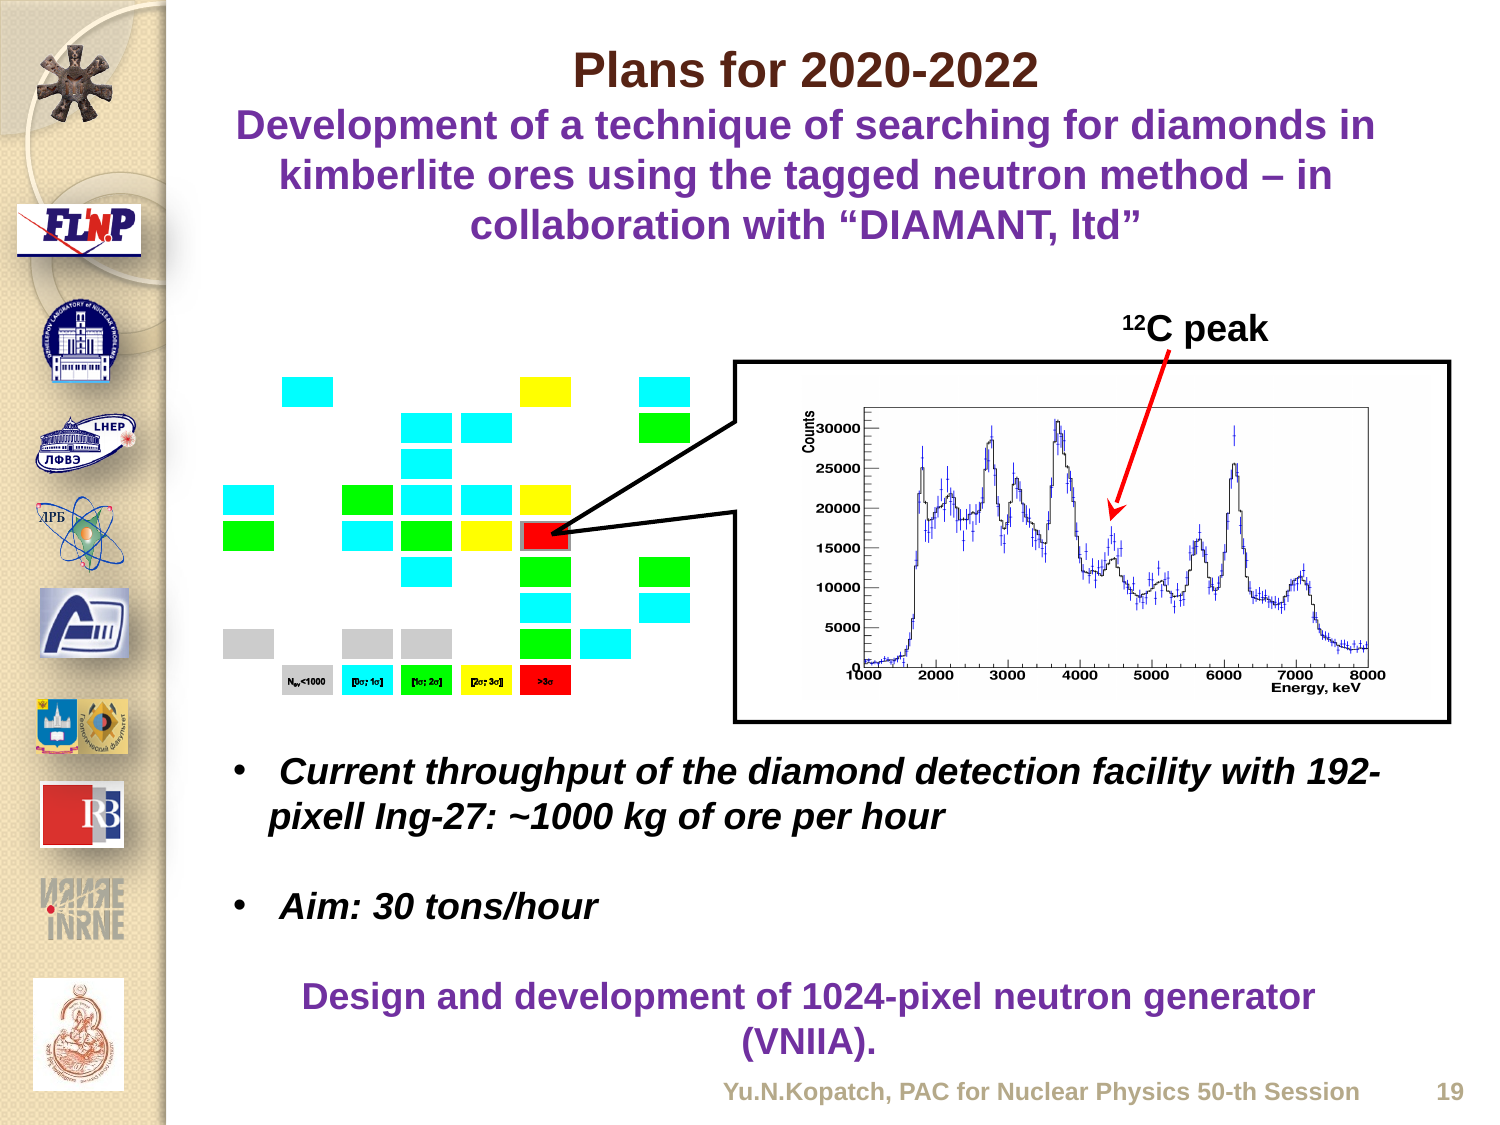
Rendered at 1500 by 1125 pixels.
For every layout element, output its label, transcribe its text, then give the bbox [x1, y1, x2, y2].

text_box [218, 361, 1450, 723]
text_box Current throughput of the diamond detection facility with 192-pixell Ing-27: ~1000 kg of ore per hour Aim: 30 tons/hour Design and development of 1024-pixel neutron generator (VNIIA). [218, 739, 1400, 1070]
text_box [17, 41, 142, 1091]
footer Yu.N.Kopatch, PAC for Nuclear Physics 50-th Session [708, 1034, 1413, 1113]
title Plans for 2020-2022 Development of a technique of searching for diamonds in kimberlite ores using the tagged neutron method – in collaboration with “DIAMANT, ltd” [159, 1, 1453, 285]
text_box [1109, 349, 1170, 522]
text_box 12C peak [1107, 296, 1284, 357]
slide_number 19 [1413, 1034, 1488, 1113]
